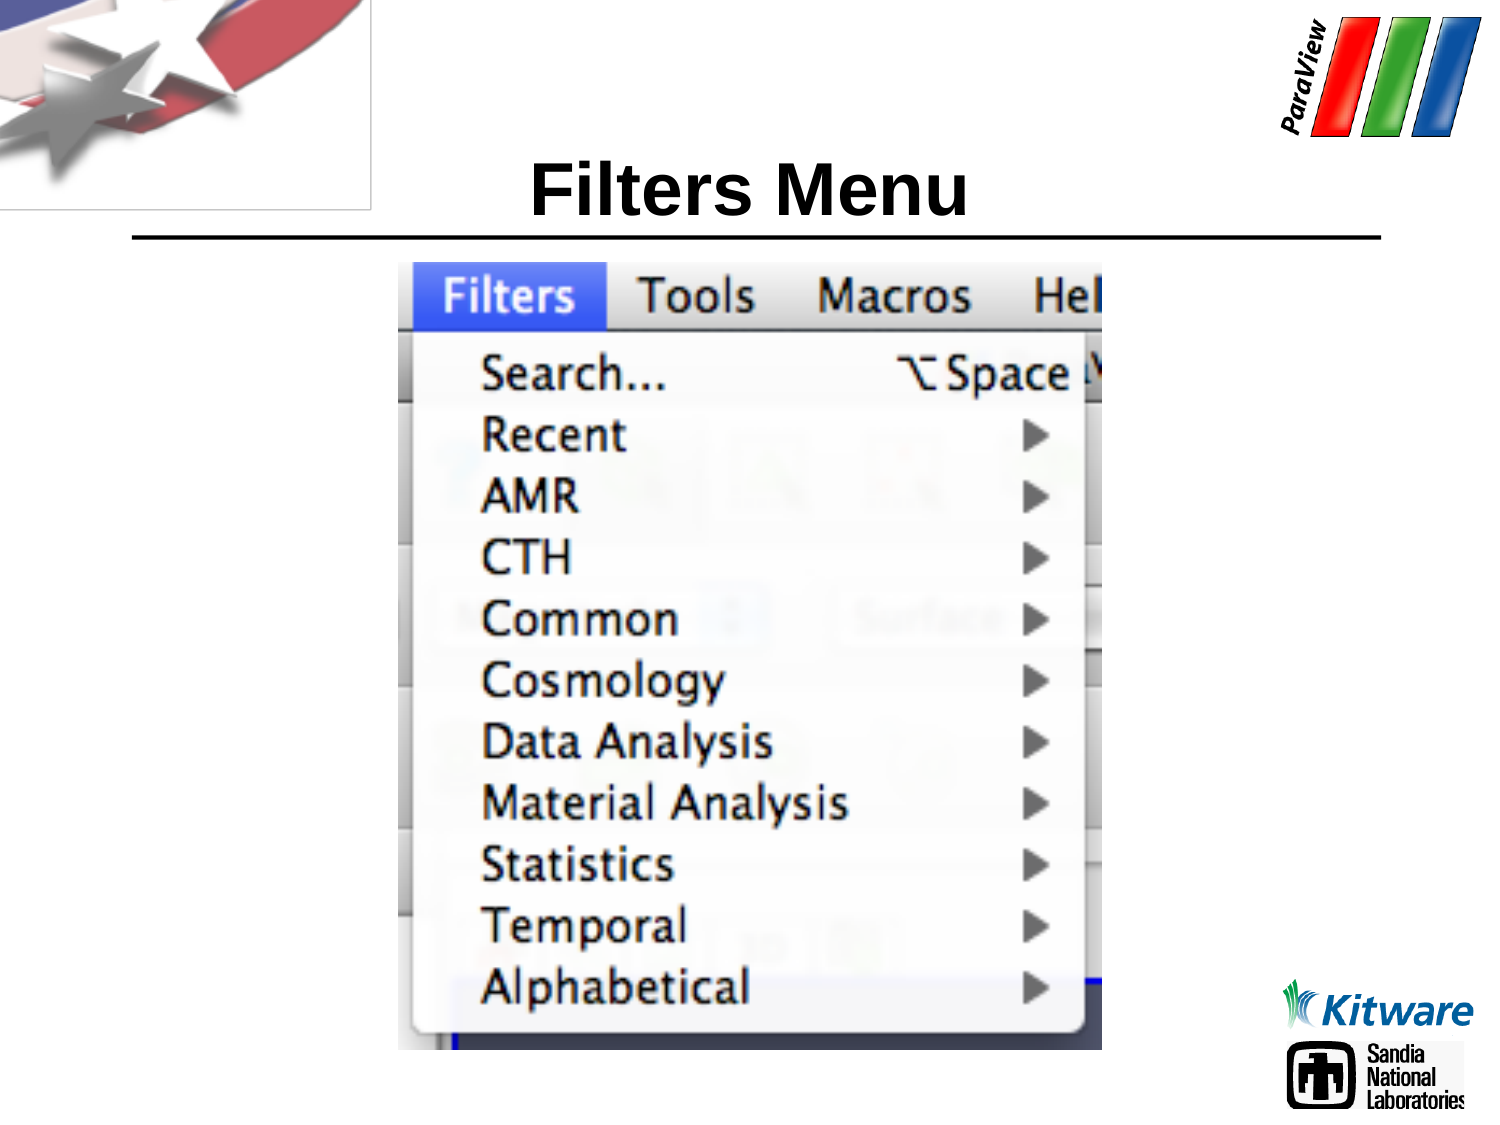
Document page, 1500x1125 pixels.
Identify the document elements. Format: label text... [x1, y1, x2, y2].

title Filters Menu [111, 36, 1388, 238]
picture [1275, 974, 1481, 1036]
picture [1275, 15, 1482, 138]
picture [397, 262, 1102, 1051]
picture [0, 0, 375, 214]
